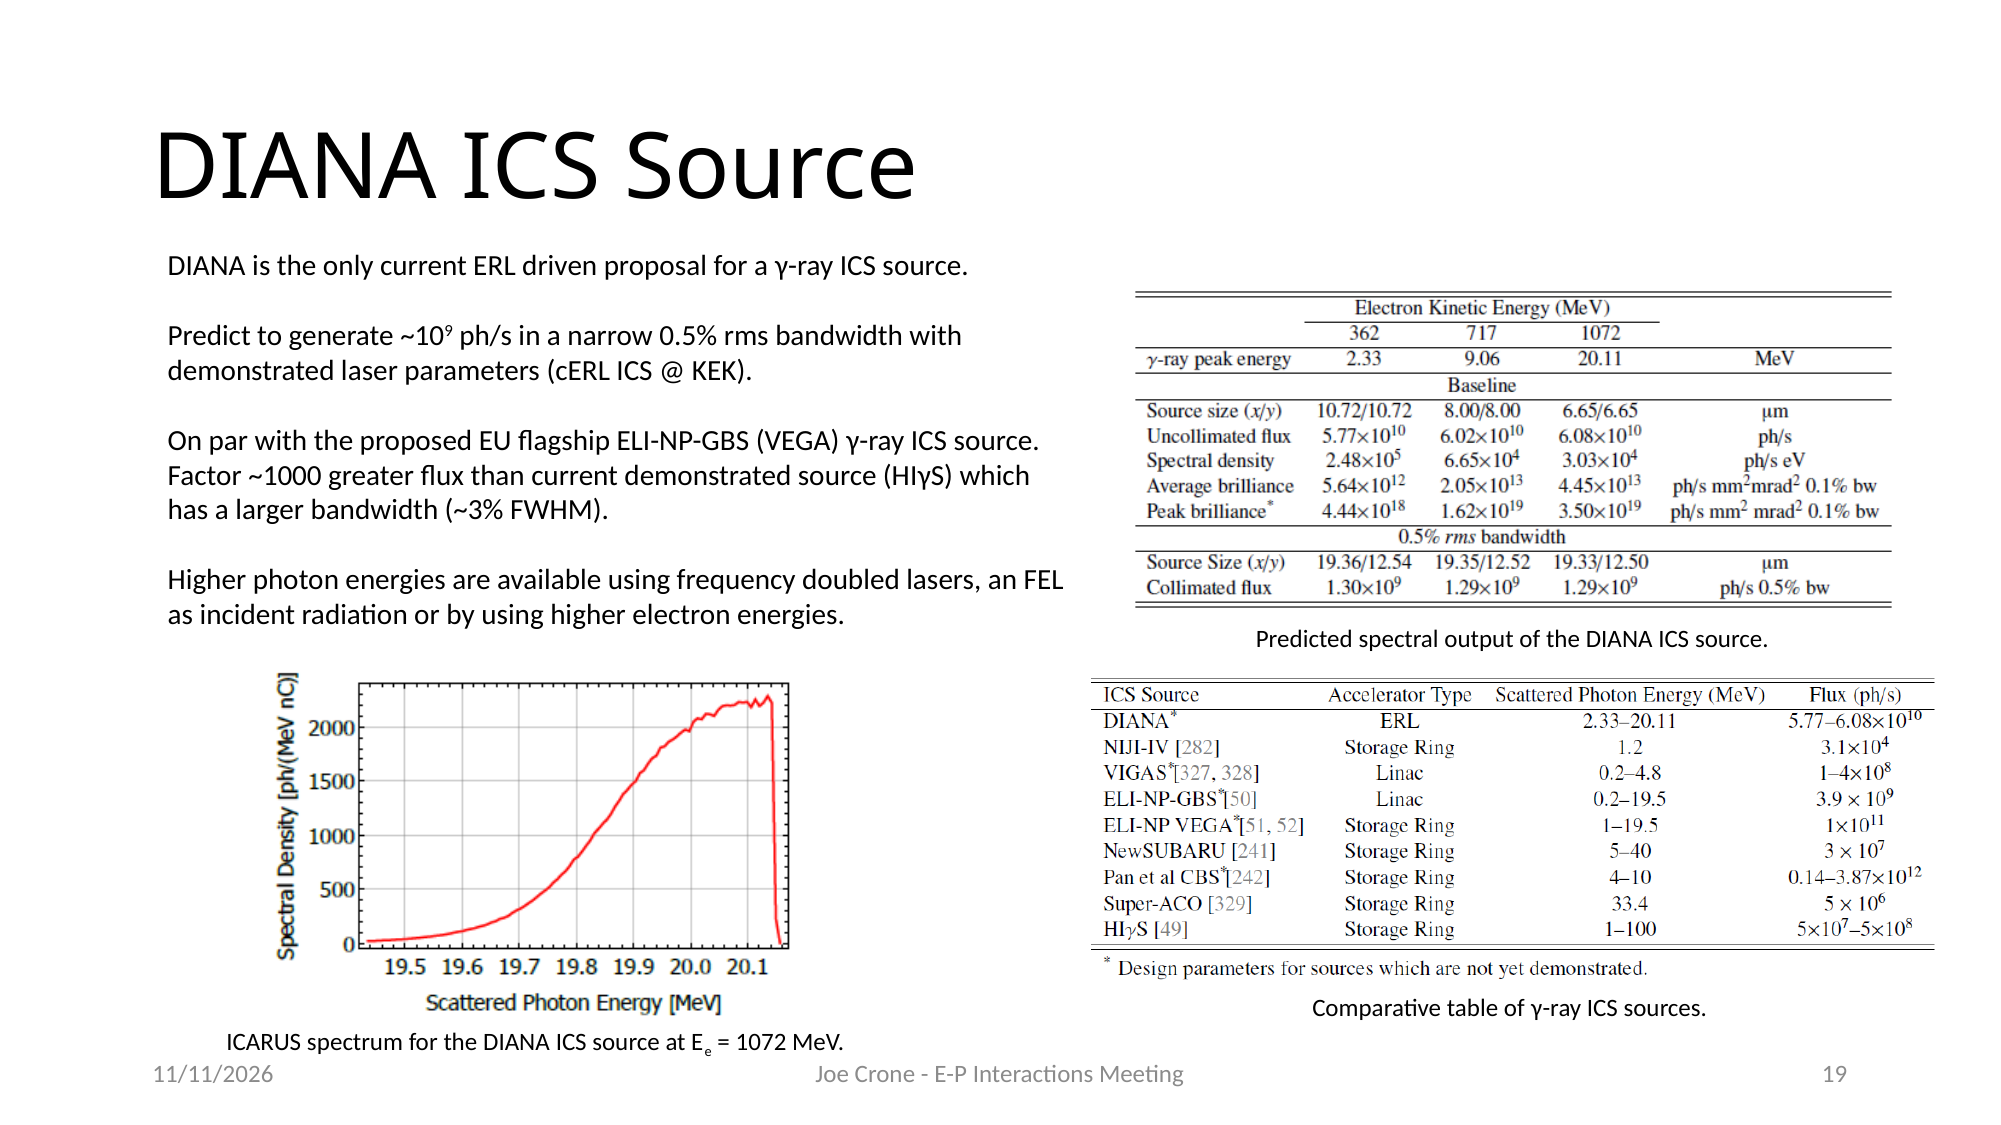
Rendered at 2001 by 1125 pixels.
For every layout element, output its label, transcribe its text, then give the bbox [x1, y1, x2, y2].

footer Joe Crone - E-P Interactions Meeting [662, 1042, 1338, 1103]
text_box Comparative table of γ-ray ICS sources. [1085, 985, 1940, 1029]
picture [266, 664, 802, 1028]
text_box DIANA is the only current ERL driven proposal for a γ-ray ICS source. Predict to generate ~109 ph/s in a narrow 0.5% rms bandwidth with demonstrated laser parameters (cERL ICS @ KEK). On par with the proposed EU flagship ELI-NP-GBS (VEGA) γ-ray ICS source. Factor ~1000 greater flux than current demonstrated source (HIγS) which has a larger bandwidth (~3% FWHM). Higher photon energies are available using frequency doubled lasers, an FEL as incident radiation or by using higher electron energies. [152, 238, 1086, 638]
slide_number 19 [1412, 1042, 1863, 1103]
text_box Predicted spectral output of the DIANA ICS source. [1127, 615, 1899, 660]
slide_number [137, 1042, 588, 1103]
picture [1085, 673, 1940, 985]
title DIANA ICS Source [137, 59, 1863, 278]
picture [1127, 283, 1899, 615]
text_box ICARUS spectrum for the DIANA ICS source at Ee = 1072 MeV. [157, 1018, 914, 1068]
